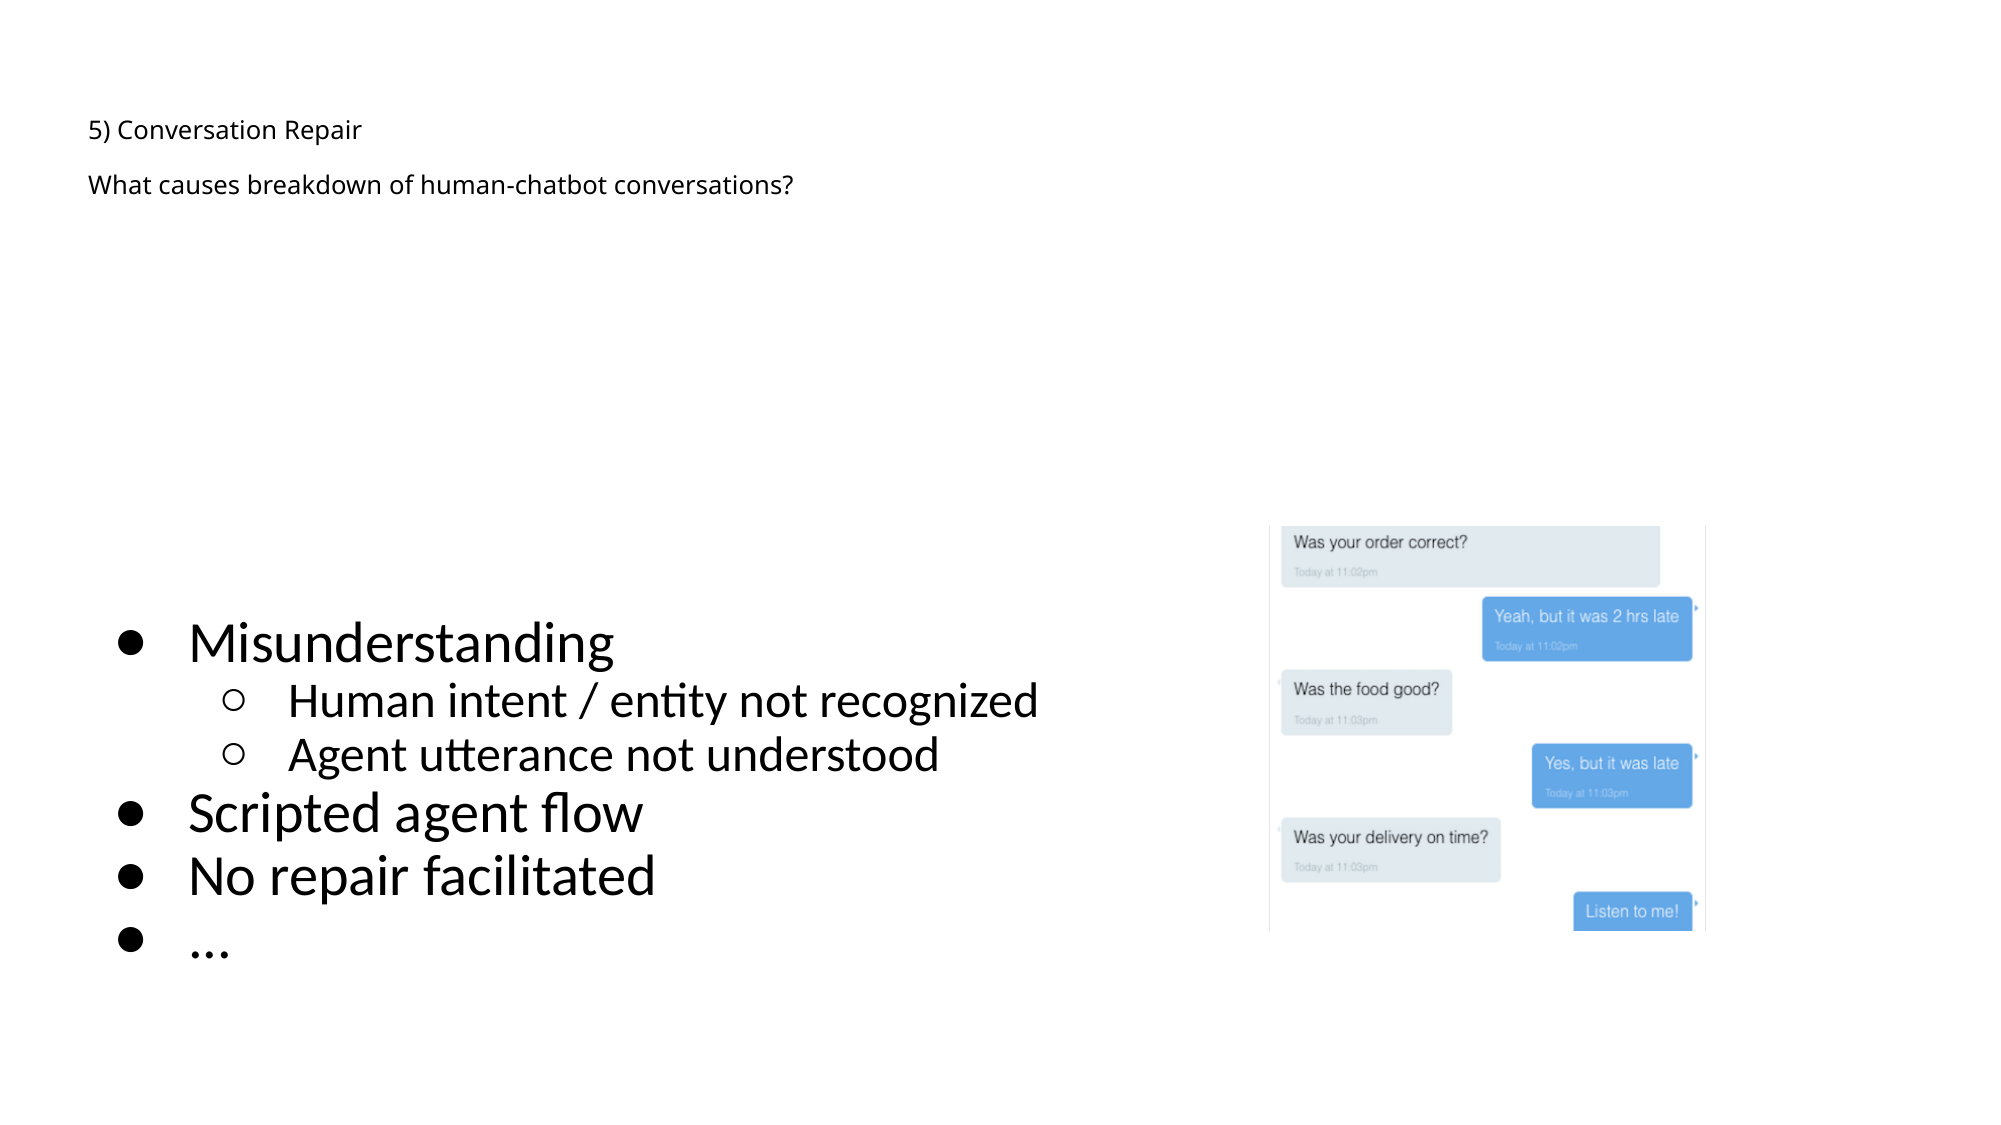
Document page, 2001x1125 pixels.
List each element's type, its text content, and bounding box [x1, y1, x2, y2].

picture [1043, 526, 1932, 931]
title 5) Conversation Repair What causes breakdown of human-chatbot conversations? [68, 97, 1932, 223]
list Misunderstanding Human intent / entity not recognized Agent utterance not understood Scripted agent flow No repair facilitated ... [68, 488, 1932, 1125]
